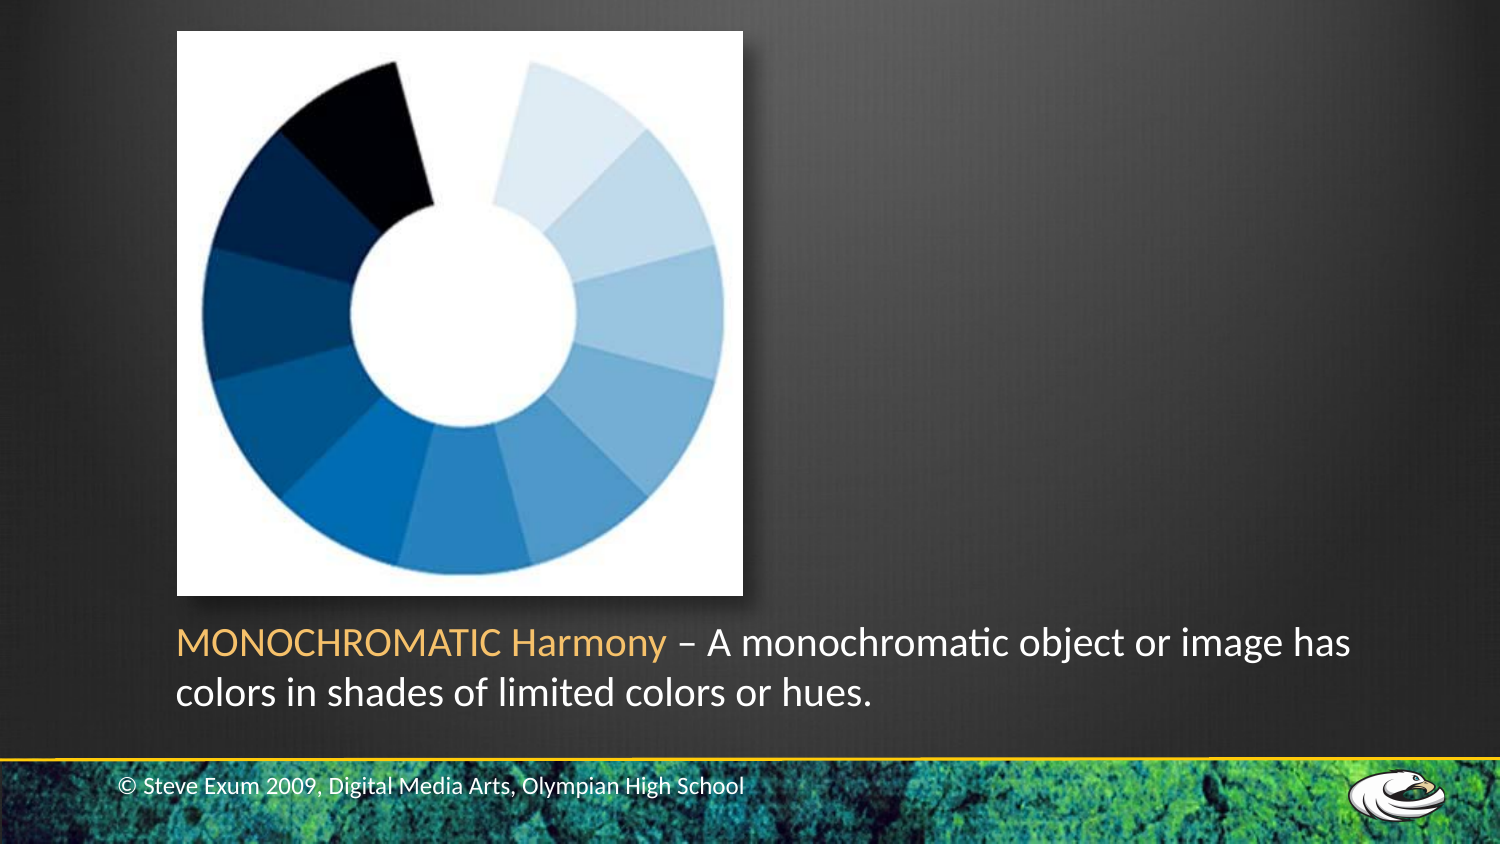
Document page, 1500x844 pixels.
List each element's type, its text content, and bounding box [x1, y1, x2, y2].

picture [2, 761, 1500, 844]
text_box MONOCHROMATIC Harmony – A monochromatic object or image has colors in shades of limited colors or hues. [160, 607, 1391, 723]
picture [177, 31, 743, 596]
